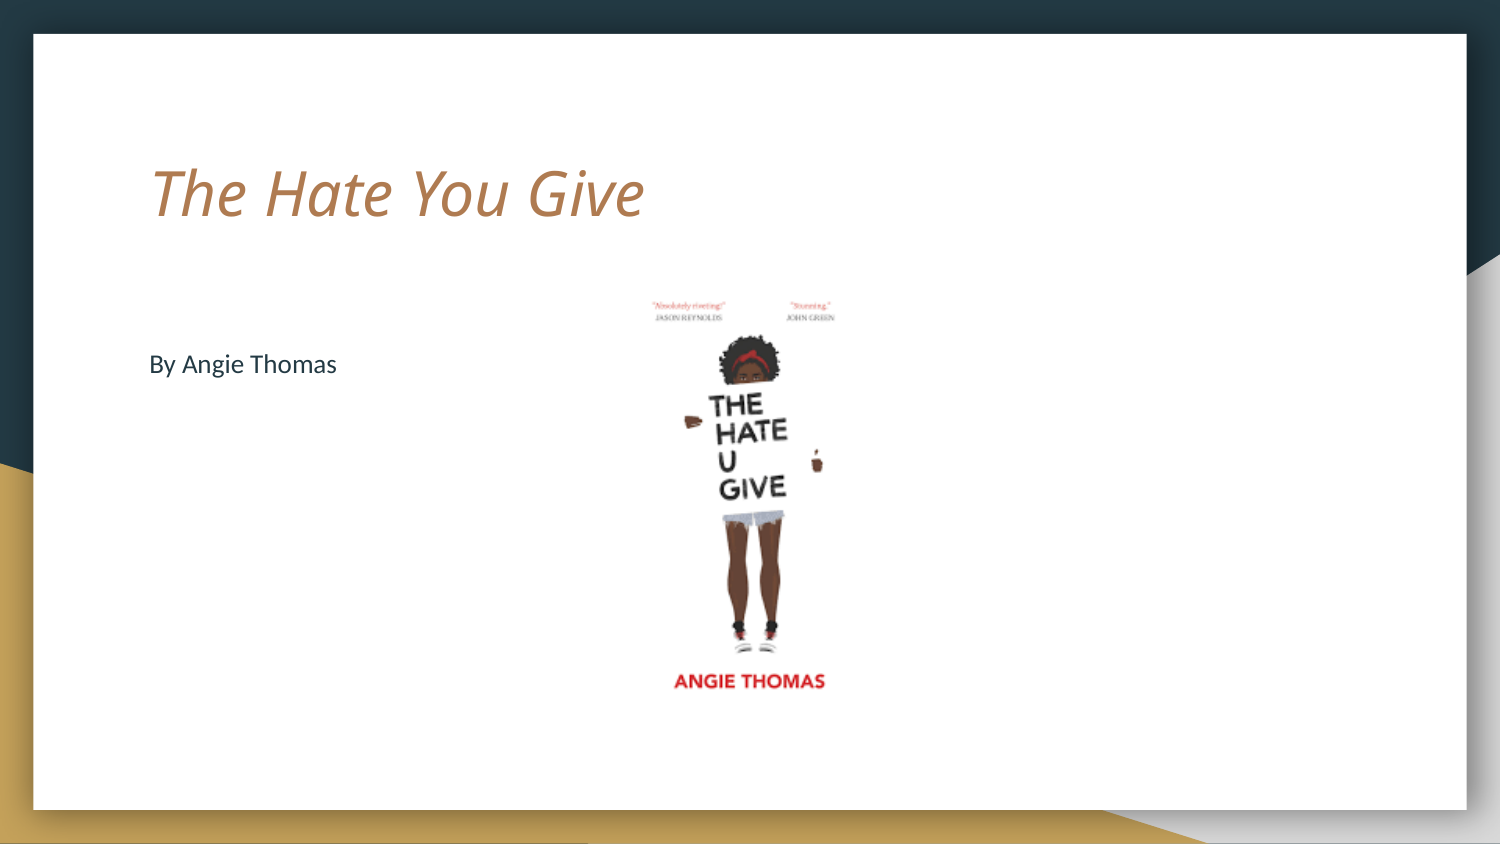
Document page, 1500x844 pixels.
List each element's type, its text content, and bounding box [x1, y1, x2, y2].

title The Hate You Give [134, 138, 1366, 296]
picture [606, 283, 894, 716]
list By Angie Thomas [134, 326, 1366, 729]
